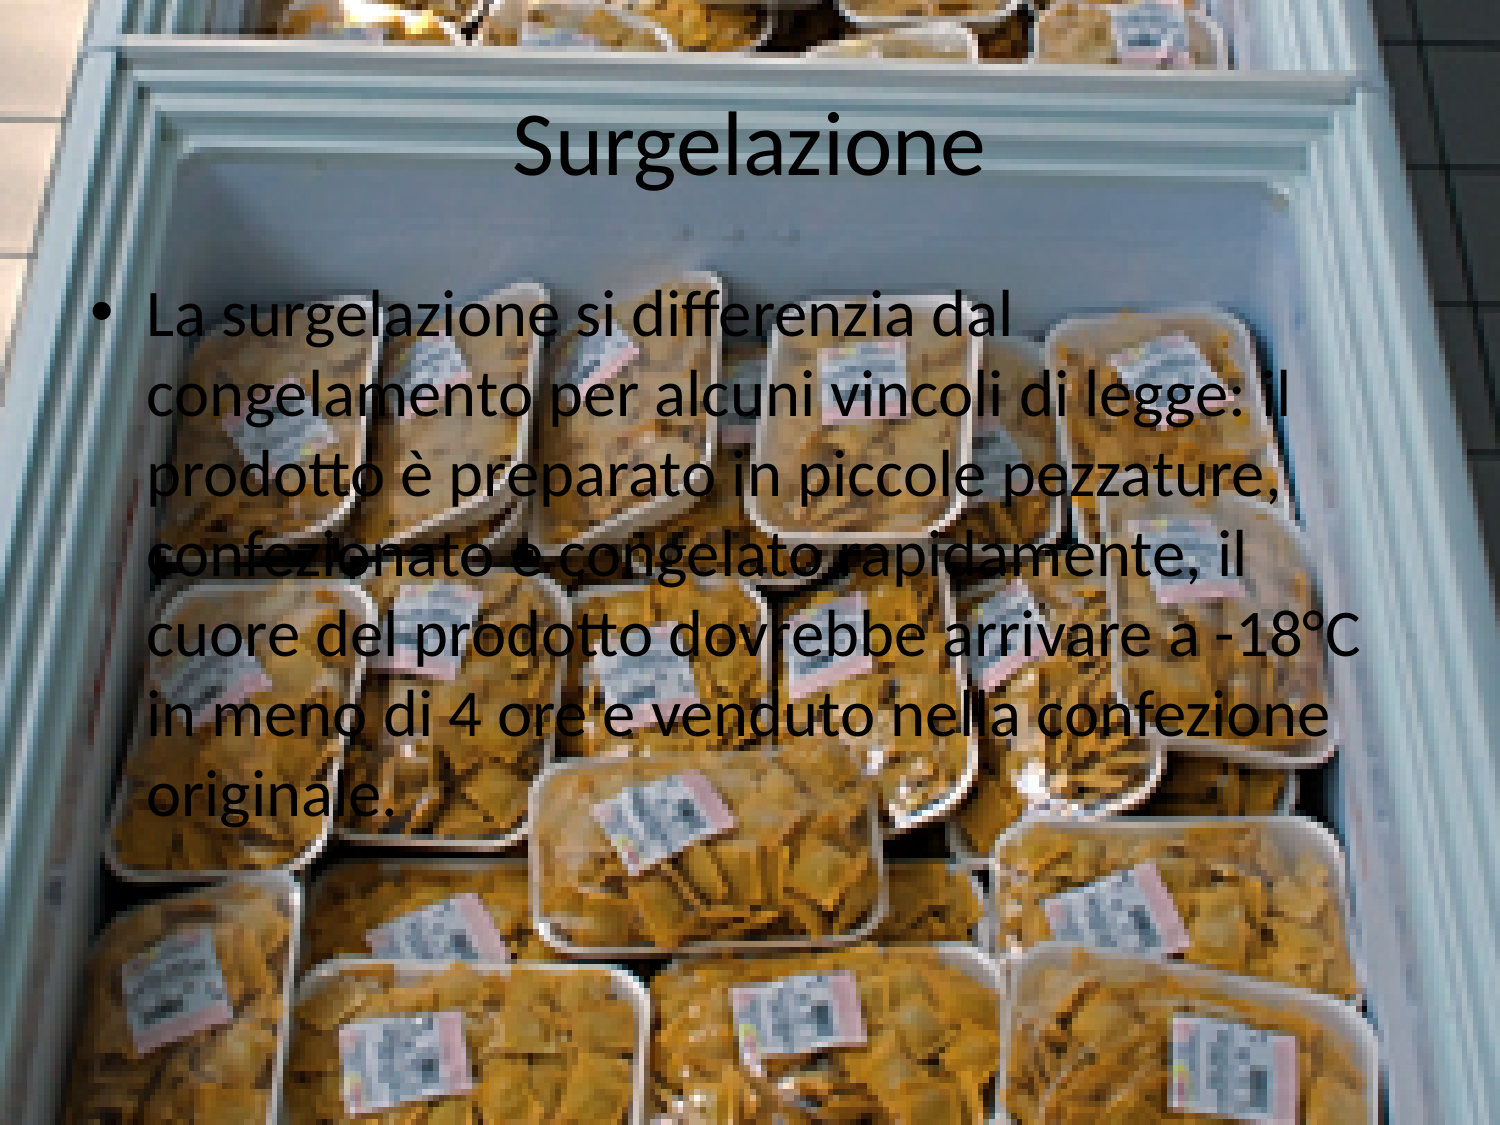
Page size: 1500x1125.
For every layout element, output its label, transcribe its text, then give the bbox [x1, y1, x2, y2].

list La surgelazione si differenzia dal congelamento per alcuni vincoli di legge: il prodotto è preparato in piccole pezzature, confezionato e congelato rapidamente, il cuore del prodotto dovrebbe arrivare a -18°C in meno di 4 ore e venduto nella confezione originale. [75, 262, 1425, 1005]
title Surgelazione [75, 45, 1425, 233]
picture [0, 0, 1500, 1125]
